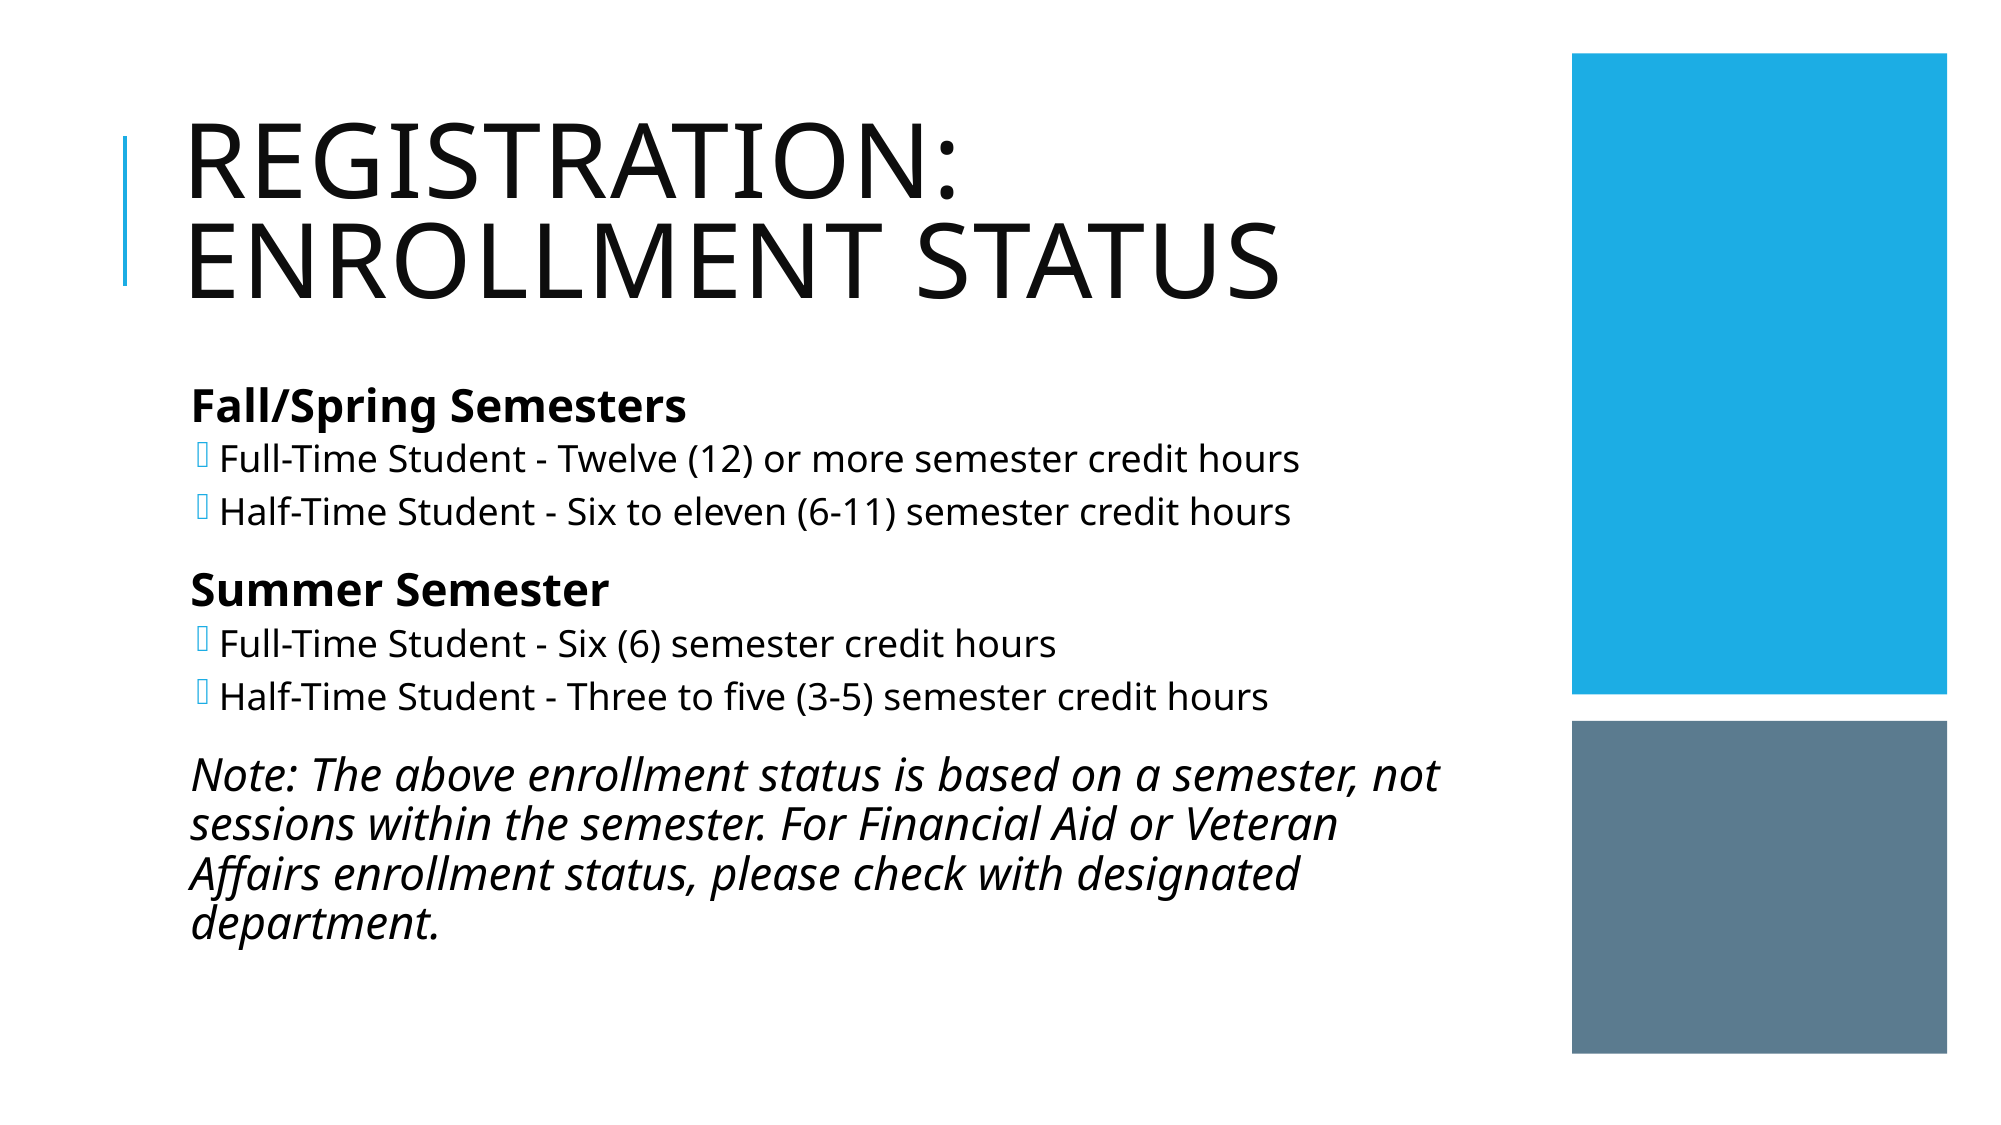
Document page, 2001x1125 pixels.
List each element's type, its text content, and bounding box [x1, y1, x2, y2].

list Fall/Spring Semesters Full-Time Student - Twelve (12) or more semester credit hours Half-Time Student - Six to eleven (6-11) semester credit hours Summer Semester Full-Time Student - Six (6) semester credit hours Half-Time Student - Three to five (3-5) semester credit hours Note: The above enrollment status is based on a semester, not sessions within the semester. For Financial Aid or Veteran Affairs enrollment status, please check with designated department. [168, 375, 1484, 1035]
text_box [1571, 52, 1948, 696]
text_box [1571, 720, 1948, 1055]
title Registration: enrollment status [168, 96, 1484, 342]
